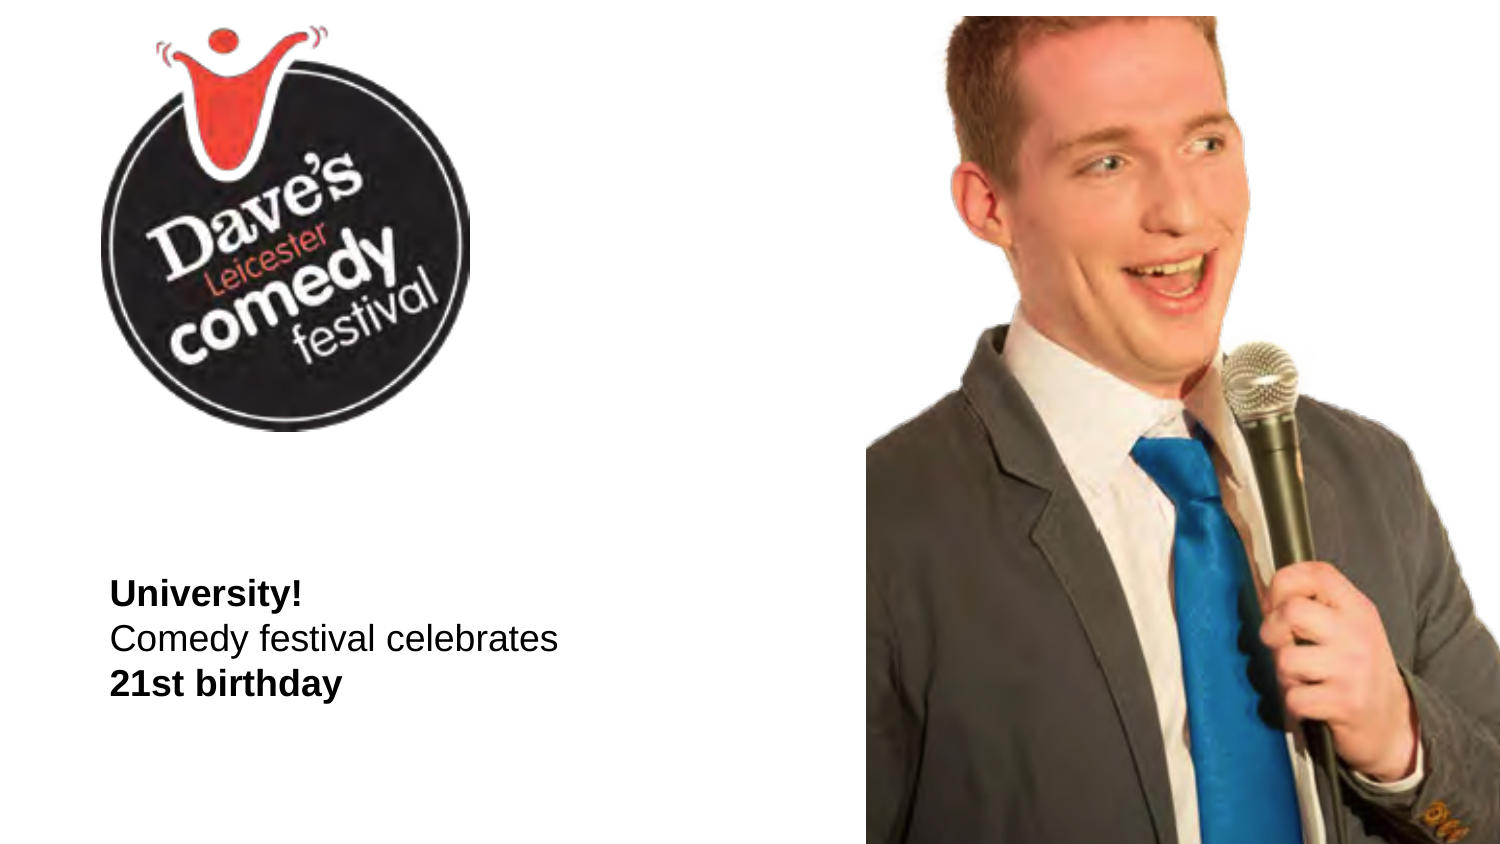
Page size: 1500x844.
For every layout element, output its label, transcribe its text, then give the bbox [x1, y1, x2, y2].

picture [866, 16, 1500, 844]
picture [100, 16, 470, 432]
text_box University! Comedy festival celebrates 21st birthday [94, 561, 845, 712]
